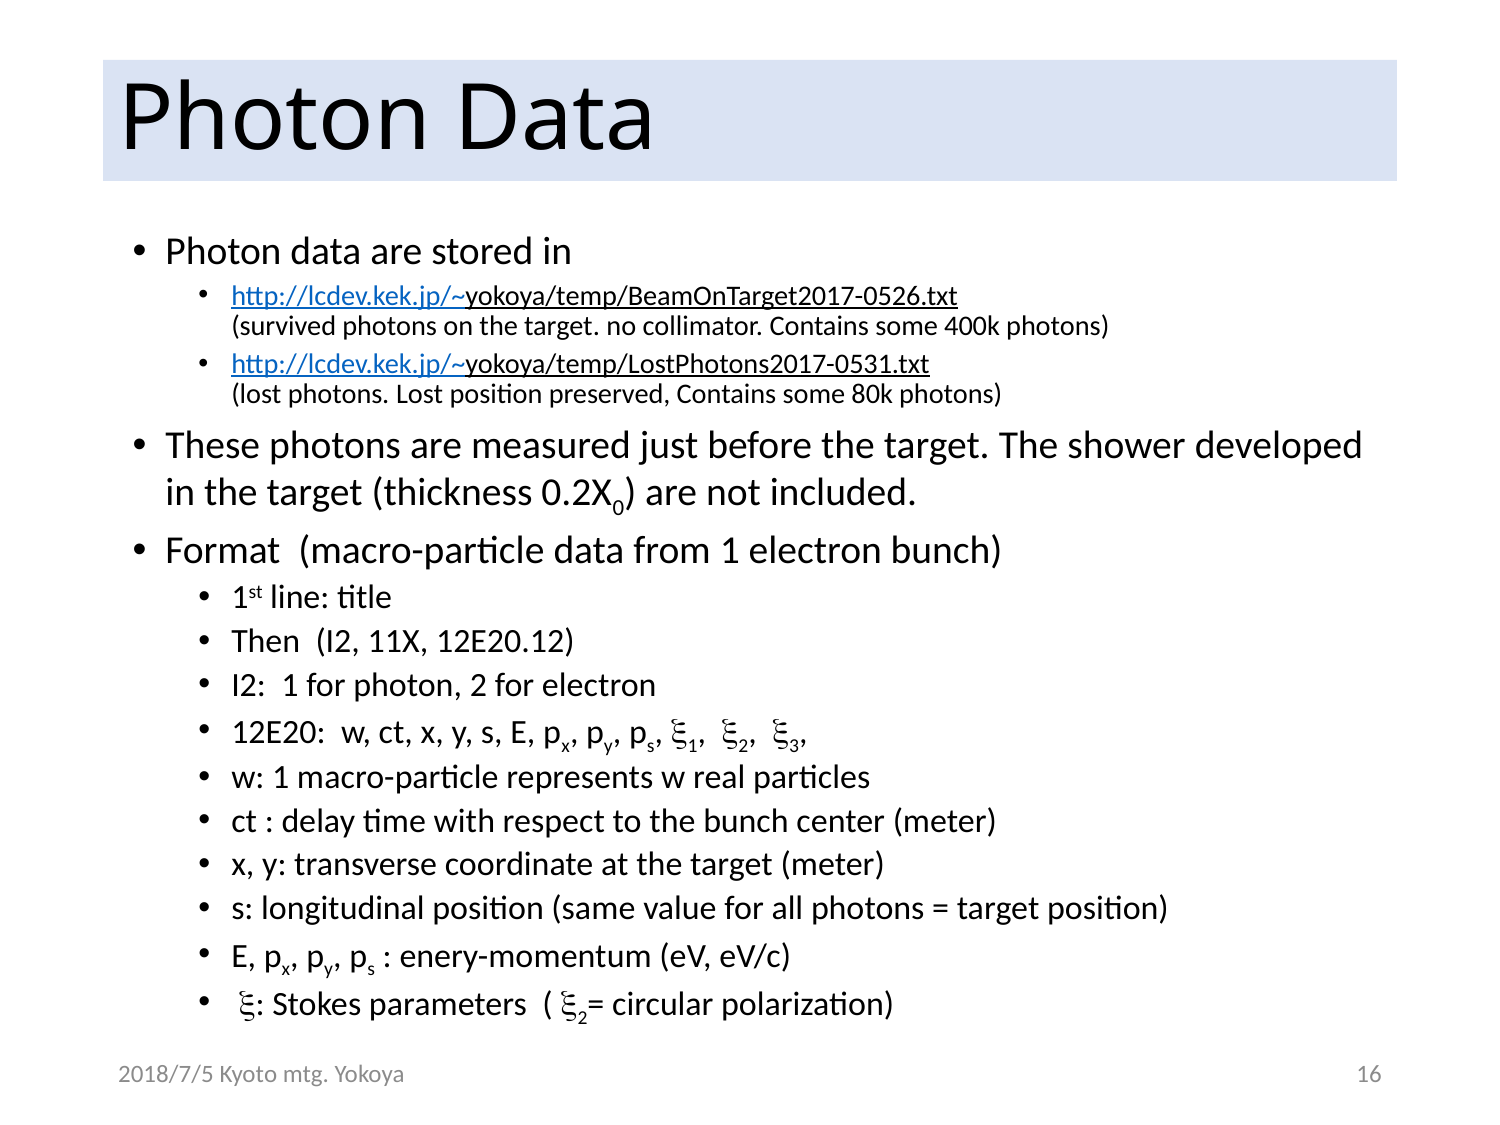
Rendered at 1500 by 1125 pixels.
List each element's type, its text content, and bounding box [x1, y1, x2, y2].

slide_number 16 [1059, 1042, 1397, 1103]
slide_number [103, 1042, 441, 1103]
title Photon Data [103, 59, 1397, 181]
list Photon data are stored in http://lcdev.kek.jp/~yokoya/temp/BeamOnTarget2017-0526.txt (survived photons on the target. no collimator. Contains some 400k photons) http://lcdev.kek.jp/~yokoya/temp/LostPhotons2017-0531.txt (lost photons. Lost position preserved, Contains some 80k photons) These photons are measured just before the target. The shower developed in the target (thickness 0.2X0) are not included. Format (macro-particle data from 1 electron bunch) 1st line: title Then (I2, 11X, 12E20.12) I2: 1 for photon, 2 for electron 12E20: w, ct, x, y, s, E, px, py, ps, x1, x2, x3, w: 1 macro-particle represents w real particles ct : delay time with respect to the bunch center (meter) x, y: transverse coordinate at the target (meter) s: longitudinal position (same value for all photons = target position) E, px, py, ps : enery-momentum (eV, eV/c) x: Stokes parameters ( x2= circular polarization) [117, 223, 1412, 1043]
